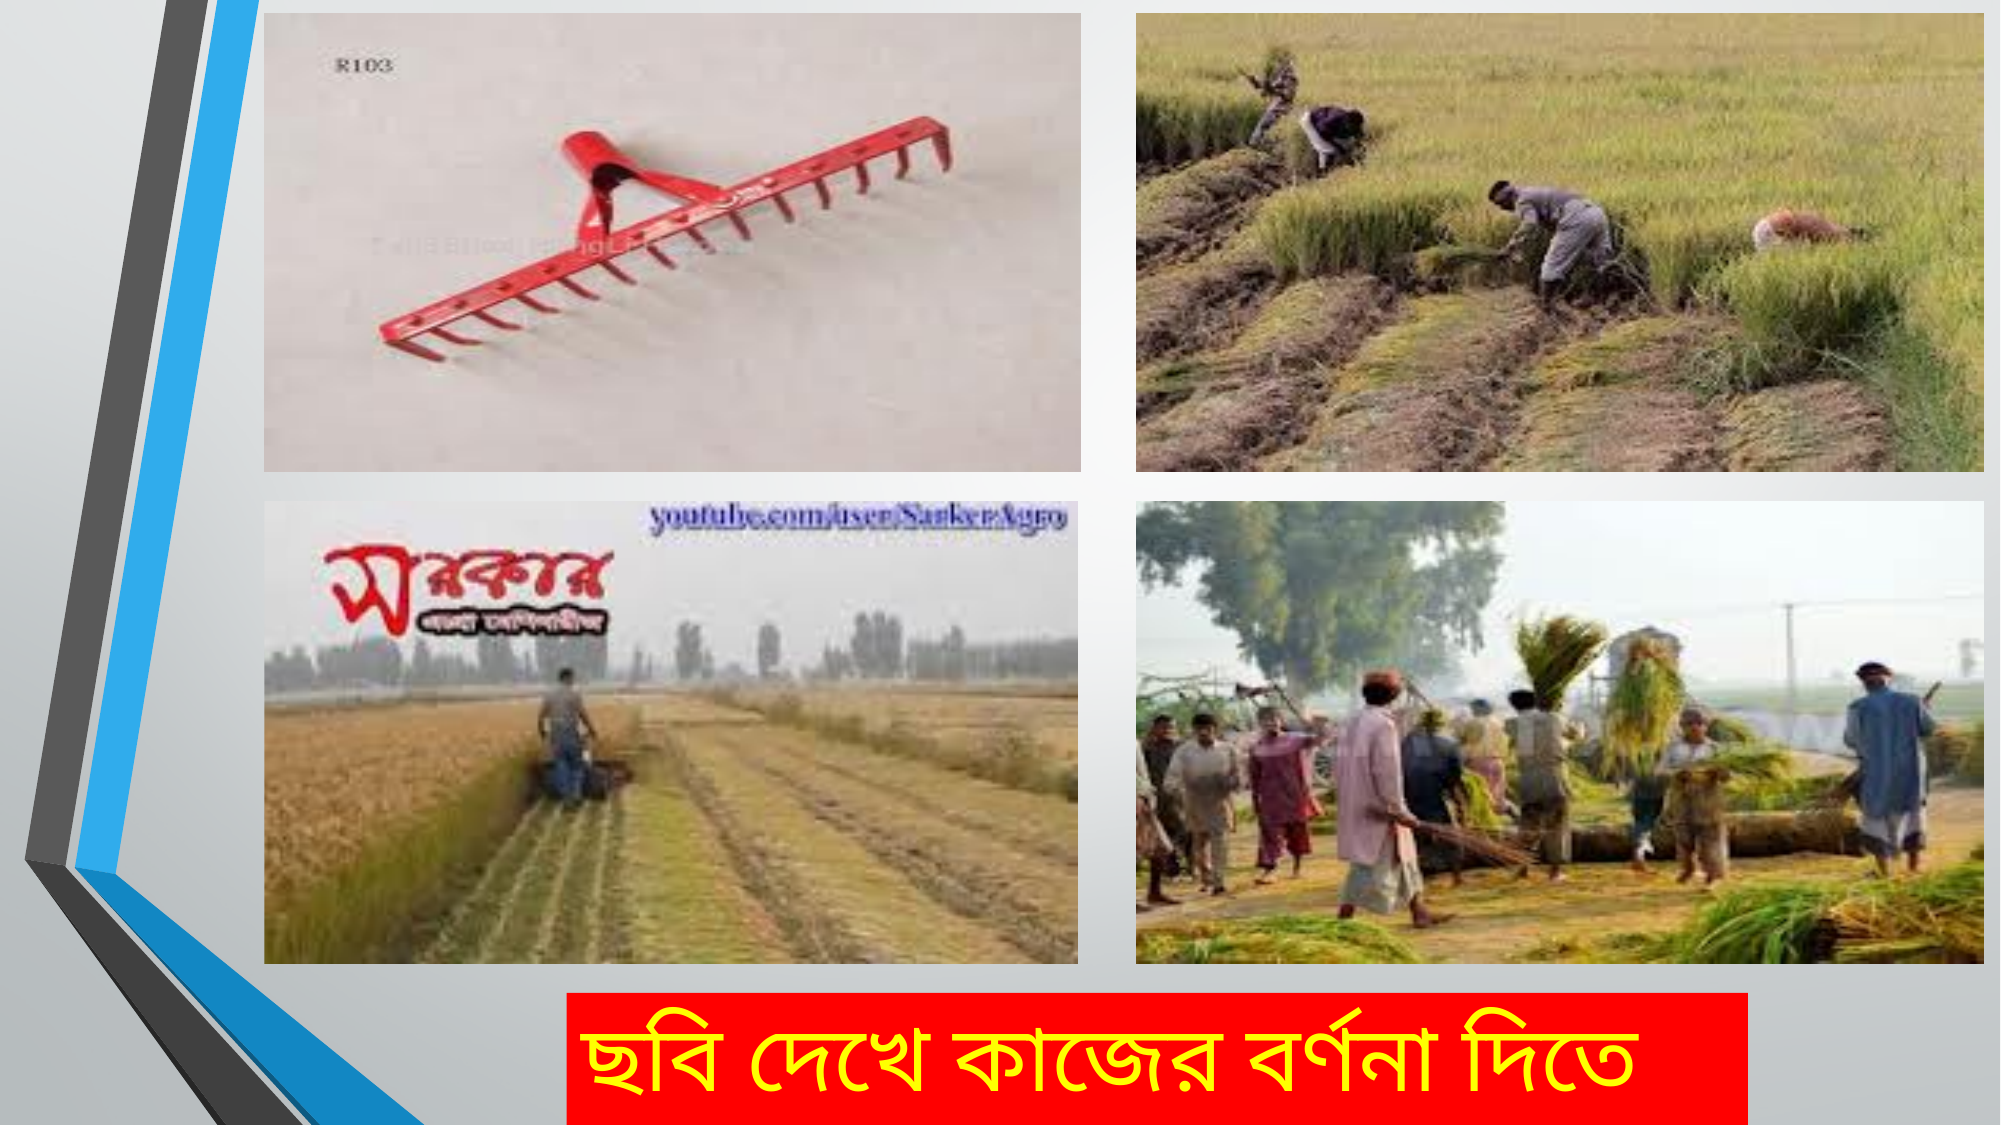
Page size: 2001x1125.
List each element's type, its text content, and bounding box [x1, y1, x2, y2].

text_box ছবি দেখে কাজের বর্ণনা দিতে পারবে ? [566, 992, 1748, 1125]
picture [1135, 13, 1984, 473]
picture [264, 501, 1081, 964]
picture [1135, 501, 1984, 964]
picture [264, 13, 1081, 473]
